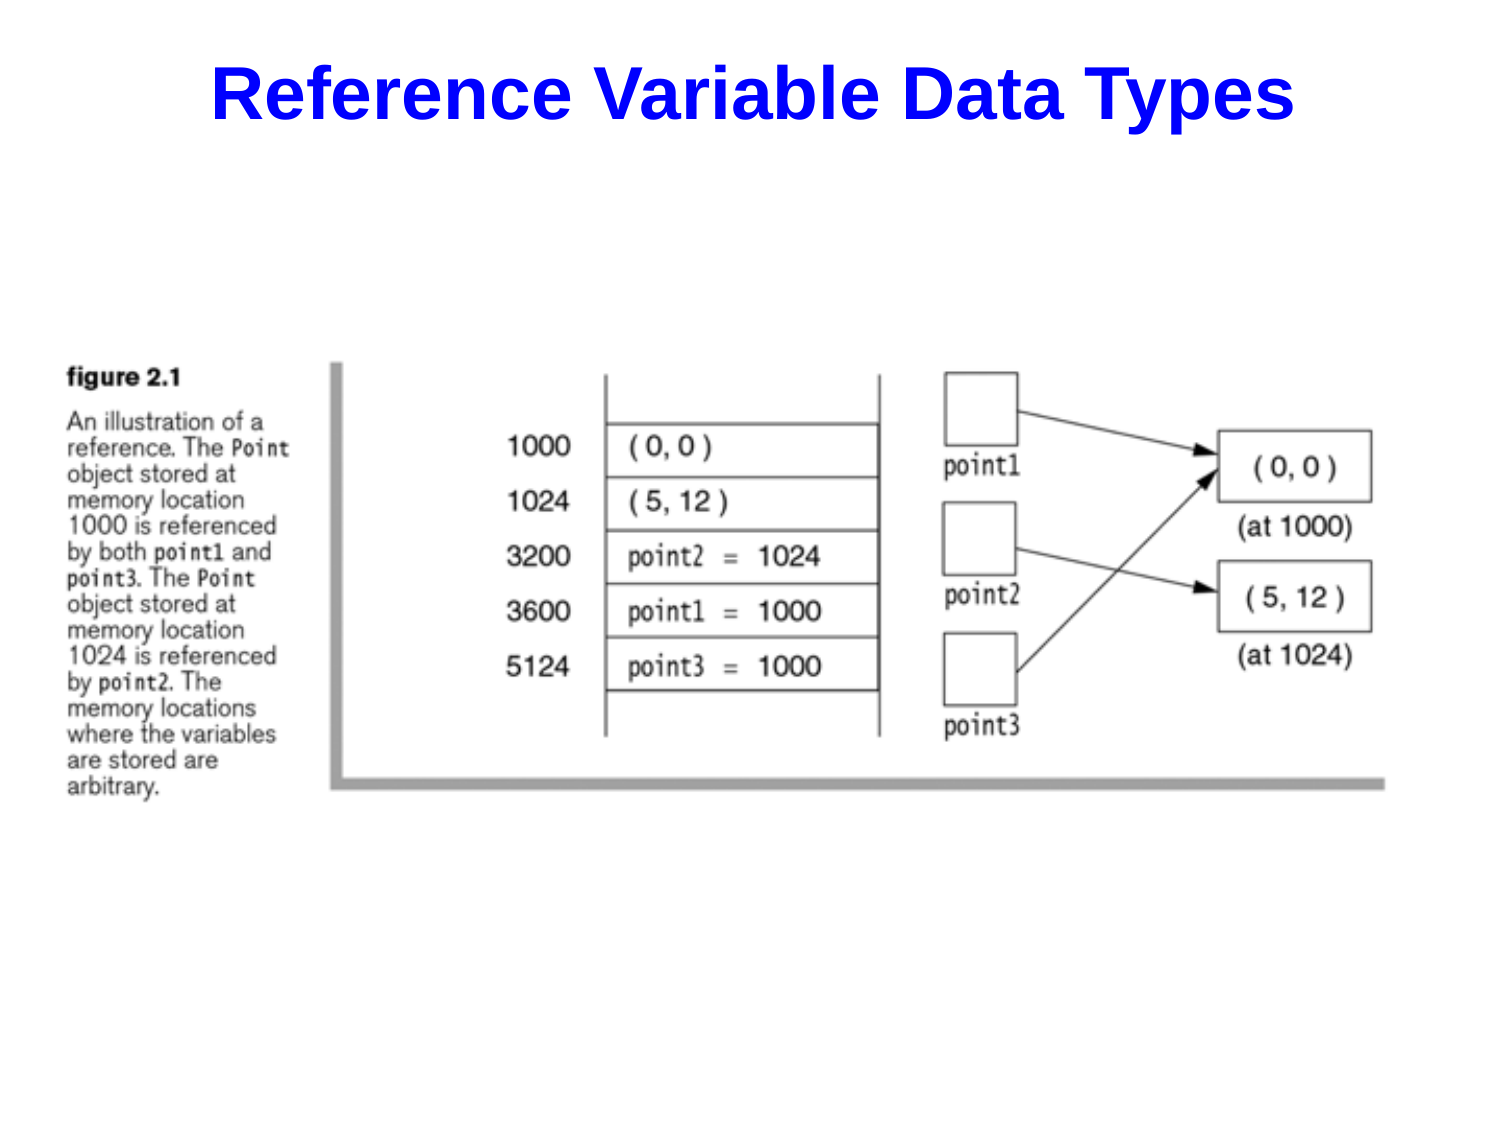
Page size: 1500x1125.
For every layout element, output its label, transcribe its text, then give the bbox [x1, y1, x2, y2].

picture [45, 347, 1397, 815]
text_box Reference Variable Data Types [202, 37, 1344, 143]
